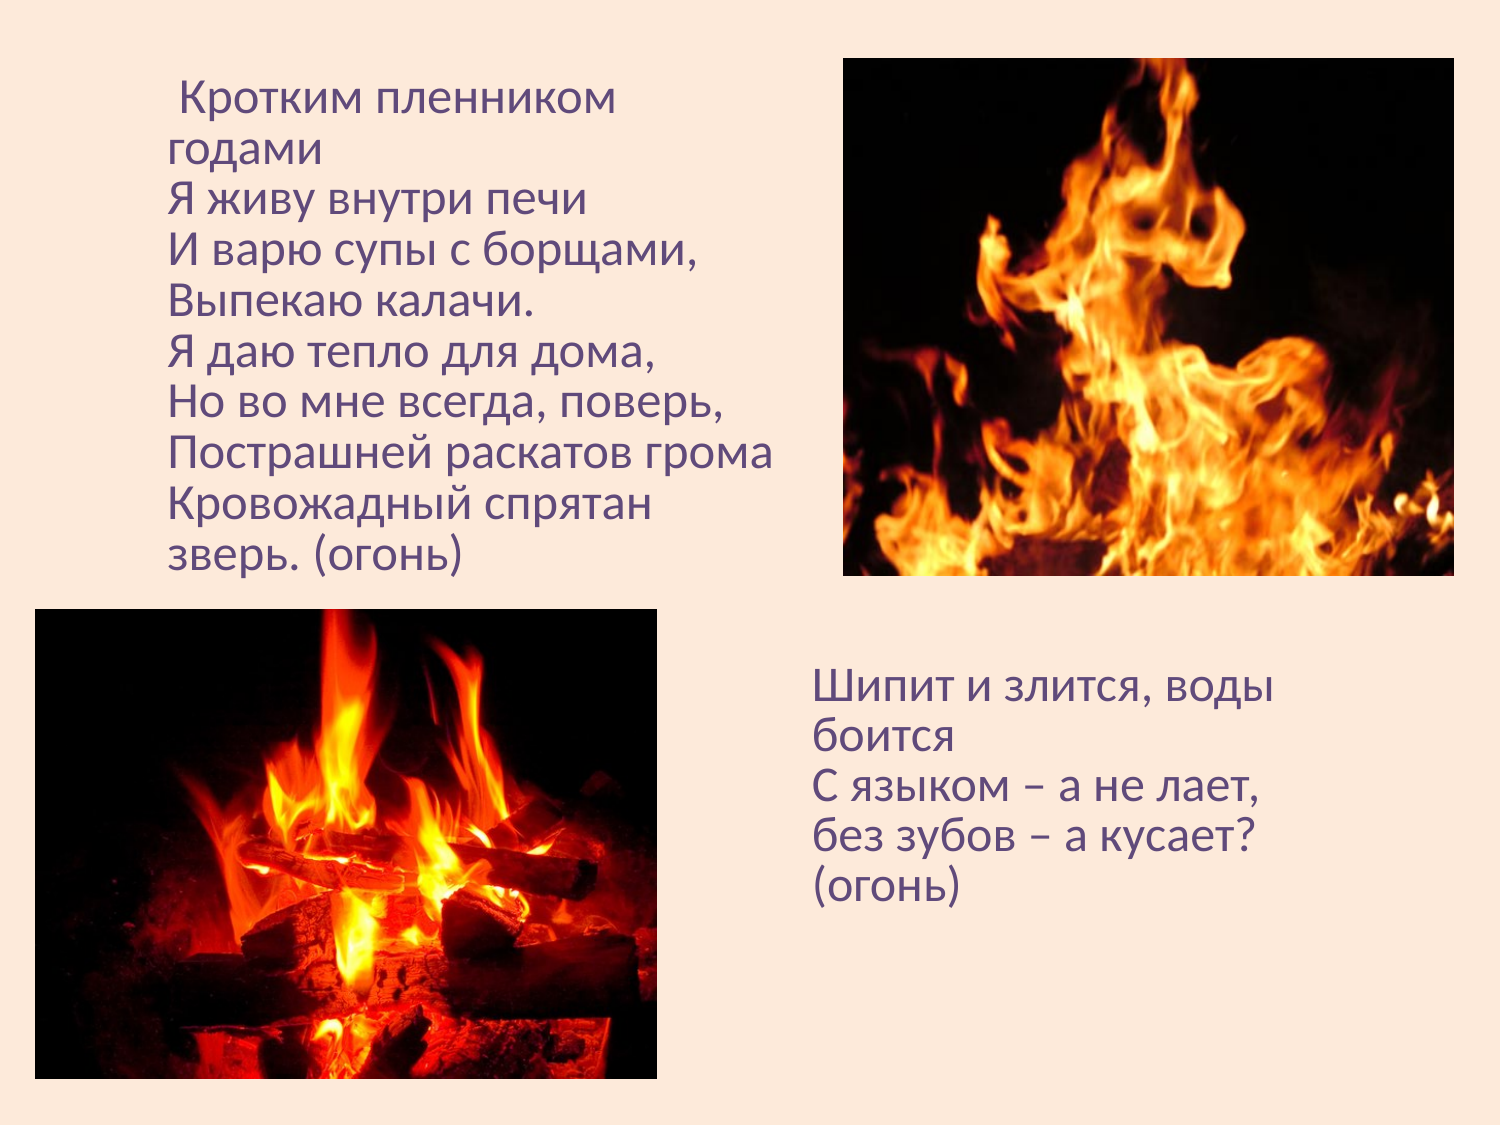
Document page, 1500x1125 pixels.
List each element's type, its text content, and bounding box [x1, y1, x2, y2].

title Кротким пленником годами Я живу внутри печи И варю супы с борщами, Выпекаю калачи. Я даю тепло для дома, Но во мне всегда, поверь, Пострашней раскатов грома Кровожадный спрятан зверь. (огонь) [152, 46, 809, 657]
picture [843, 58, 1454, 576]
picture [34, 609, 657, 1079]
subtitle Шипит и злится, воды боится С языком – а не лает, без зубов – а кусает? (огонь) [796, 656, 1336, 1008]
